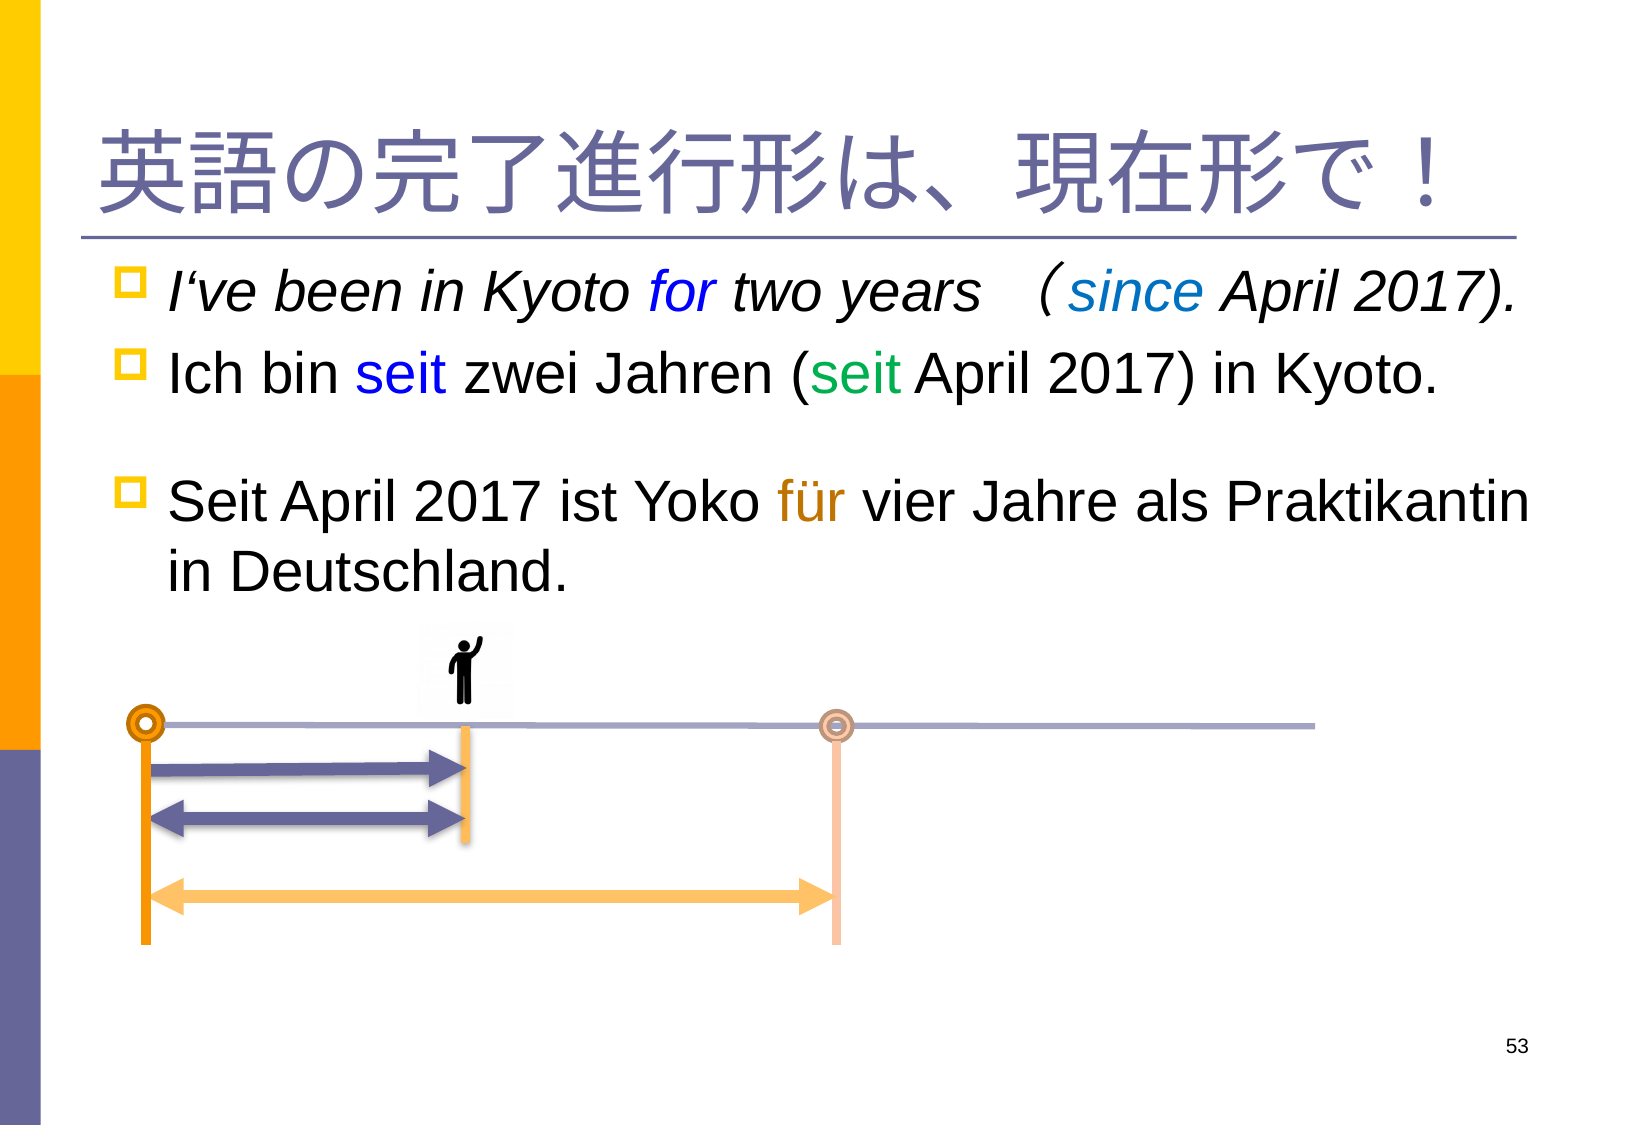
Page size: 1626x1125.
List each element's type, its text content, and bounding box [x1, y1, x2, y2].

title 英語の完了進行形は、現在形で！ [81, 45, 1544, 233]
text_box [126, 703, 166, 743]
picture [417, 621, 514, 719]
slide_number 53 [1164, 1025, 1544, 1100]
list I‘ve been in Kyoto for two years（since April 2017). Ich bin seit zwei Jahren (seit April 2017) in Kyoto. Seit April 2017 ist Yoko für vier Jahre als Praktikantin in Deutschland. [96, 245, 1569, 726]
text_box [151, 767, 467, 771]
text_box [821, 736, 852, 743]
text_box [819, 708, 855, 723]
